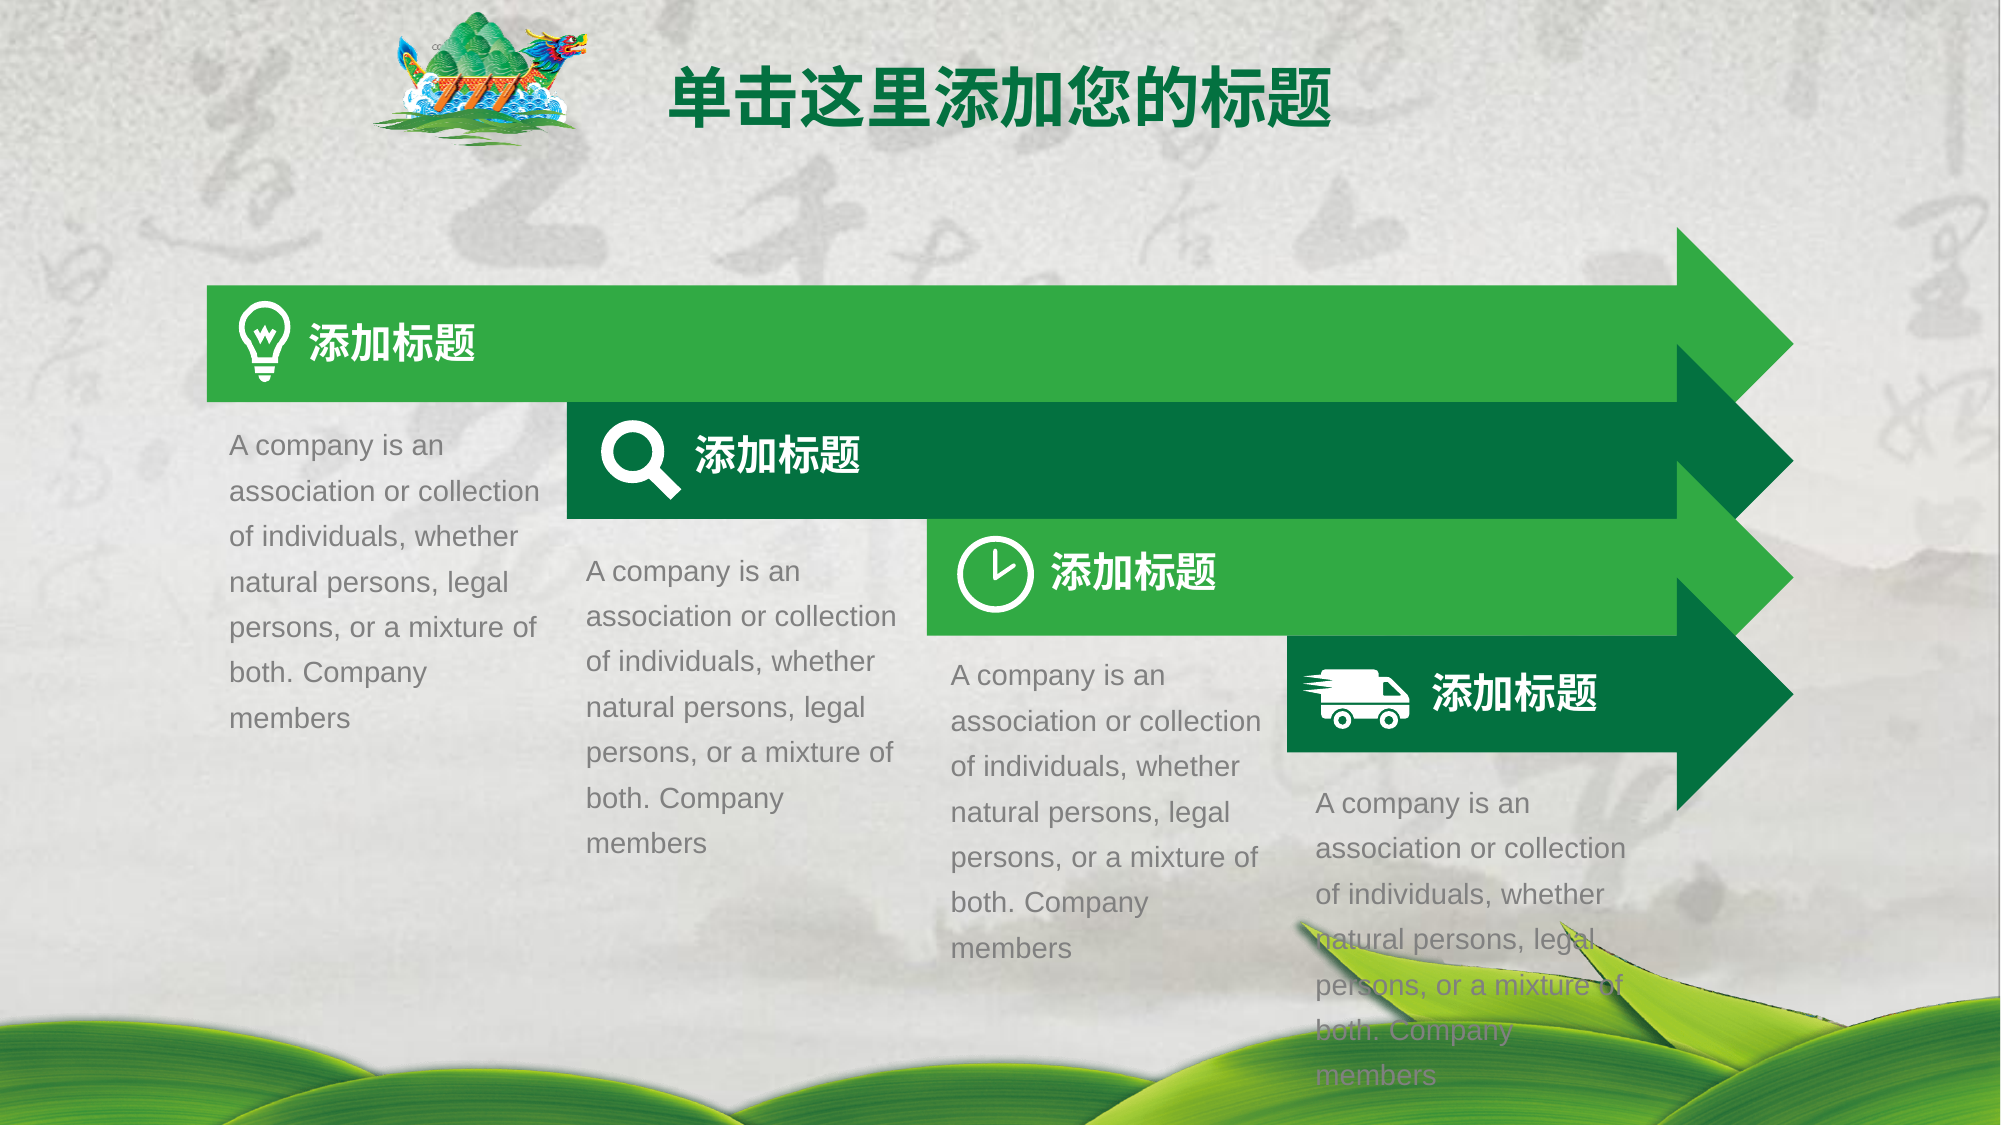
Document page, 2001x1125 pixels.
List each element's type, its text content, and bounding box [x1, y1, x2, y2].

text_box [566, 342, 1795, 520]
text_box [206, 225, 1795, 403]
text_box [258, 375, 271, 383]
text_box [926, 459, 1795, 636]
text_box 单击这里添加您的标题 [651, 48, 1349, 143]
text_box A company is an association or collection of individuals, whether natural persons, legal persons, or a mixture of both. Company members [1295, 763, 1661, 1102]
text_box [601, 420, 682, 500]
text_box [238, 300, 291, 364]
text_box [1286, 576, 1795, 813]
text_box 添加标题 [1030, 545, 1661, 596]
text_box 添加标题 [674, 428, 1376, 479]
text_box 添加标题 [288, 316, 990, 367]
picture [0, 0, 2001, 1125]
text_box A company is an association or collection of individuals, whether natural persons, legal persons, or a mixture of both. Company members [209, 406, 574, 745]
text_box [1302, 669, 1410, 703]
text_box [957, 535, 1030, 613]
text_box A company is an association or collection of individuals, whether natural persons, legal persons, or a mixture of both. Company members [930, 636, 1296, 974]
text_box [254, 366, 275, 374]
text_box [1321, 704, 1410, 729]
text_box A company is an association or collection of individuals, whether natural persons, legal persons, or a mixture of both. Company members [565, 531, 931, 870]
text_box 添加标题 [1411, 667, 1726, 718]
